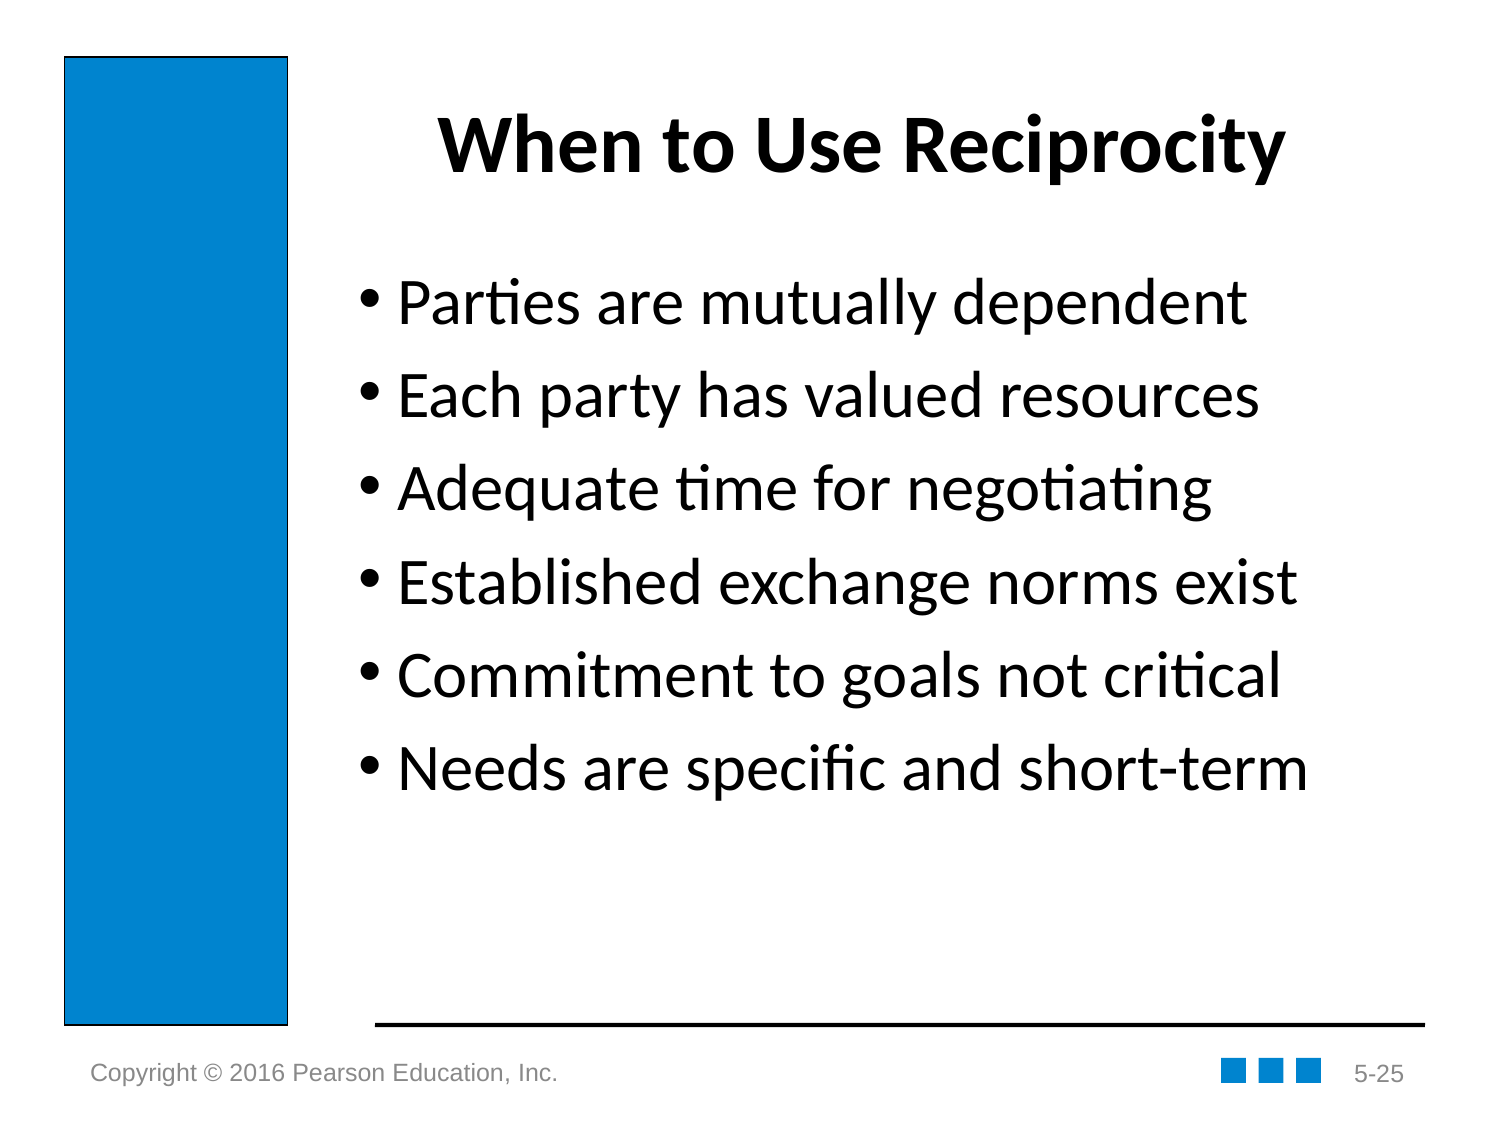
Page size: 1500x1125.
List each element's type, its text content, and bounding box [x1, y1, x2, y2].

title When to Use Reciprocity [300, 45, 1425, 233]
text_box [1258, 1057, 1284, 1083]
text_box [64, 56, 288, 1025]
list Parties are mutually dependent Each party has valued resources Adequate time for negotiating Established exchange norms exist Commitment to goals not critical Needs are specific and short-term [343, 249, 1457, 888]
text_box Copyright © 2016 Pearson Education, Inc. [75, 1055, 625, 1088]
text_box 5-25 [1333, 1050, 1425, 1095]
text_box [1221, 1057, 1246, 1083]
text_box [1296, 1057, 1321, 1083]
